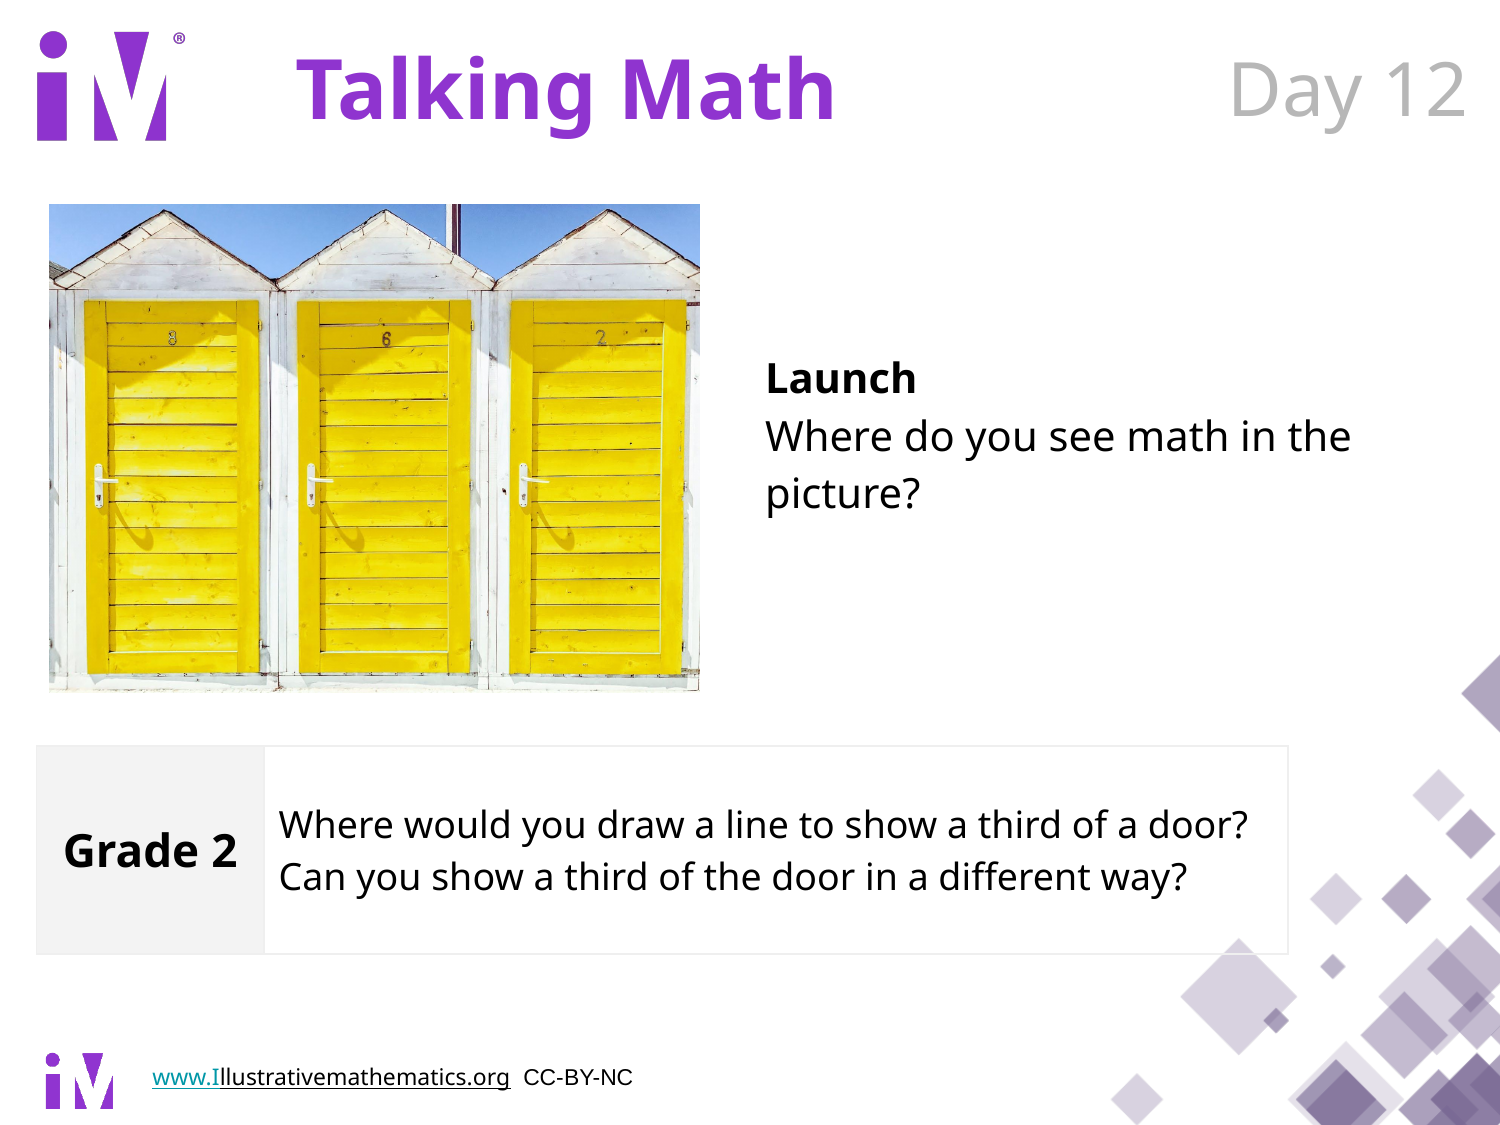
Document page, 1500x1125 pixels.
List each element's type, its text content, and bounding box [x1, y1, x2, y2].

text_box Day 12 [1075, 21, 1484, 152]
title Talking Math [36, 21, 1075, 152]
picture [49, 204, 701, 693]
table_header Grade 2 [37, 747, 263, 953]
table_header Where would you draw a line to show a third of a door? Can you show a third of the door in a different way? [265, 747, 1287, 953]
text_box Launch Where do you see math in the picture? [749, 312, 1429, 586]
picture [954, 624, 1500, 1125]
picture [36, 30, 193, 142]
picture [45, 1052, 114, 1110]
